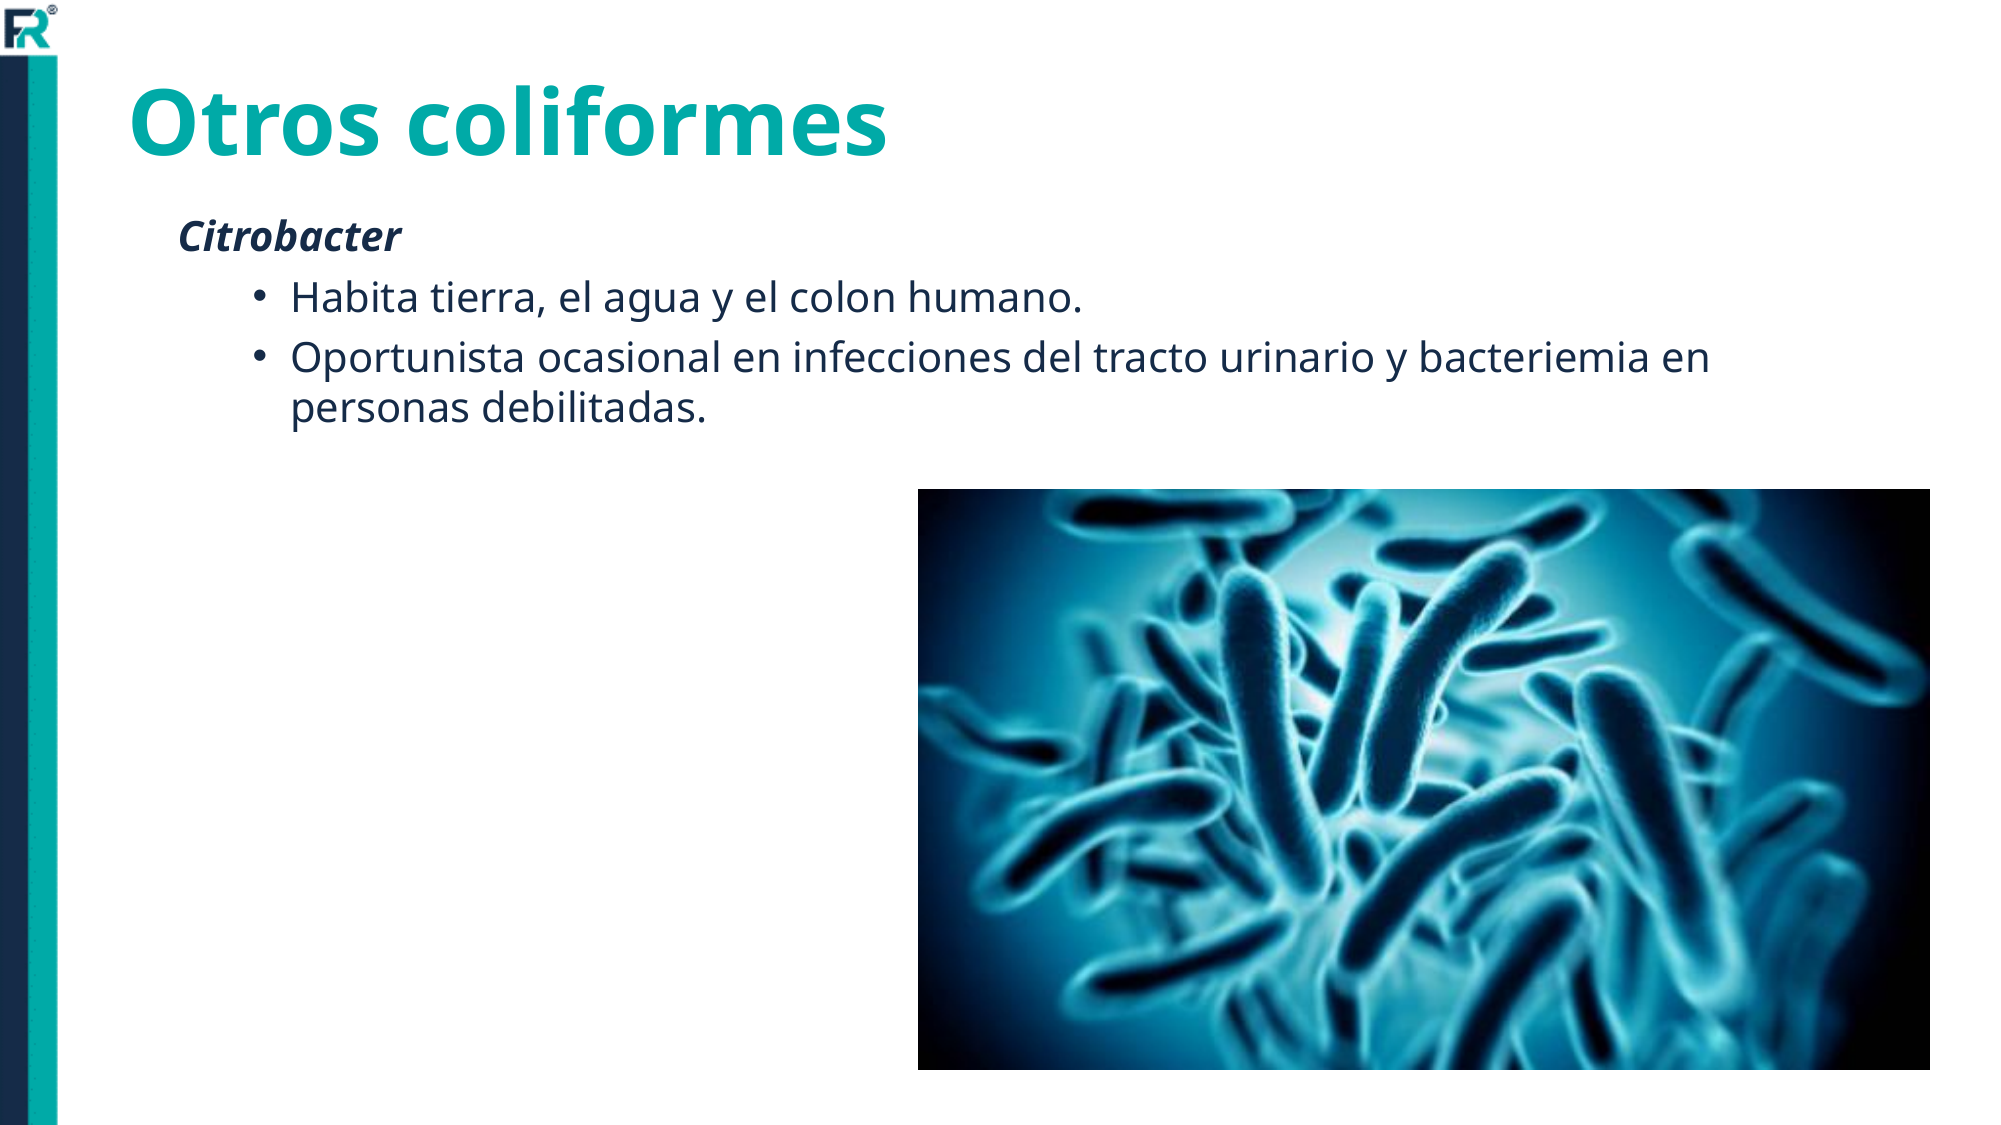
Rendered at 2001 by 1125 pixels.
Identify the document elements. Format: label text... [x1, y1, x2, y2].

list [918, 489, 1930, 1070]
list Citrobacter Habita tierra, el agua y el colon humano. Oportunista ocasional en infecciones del tracto urinario y bacteriemia en personas debilitadas. [162, 202, 1838, 652]
title Otros coliformes [112, 17, 1838, 235]
picture [0, 0, 2001, 1125]
